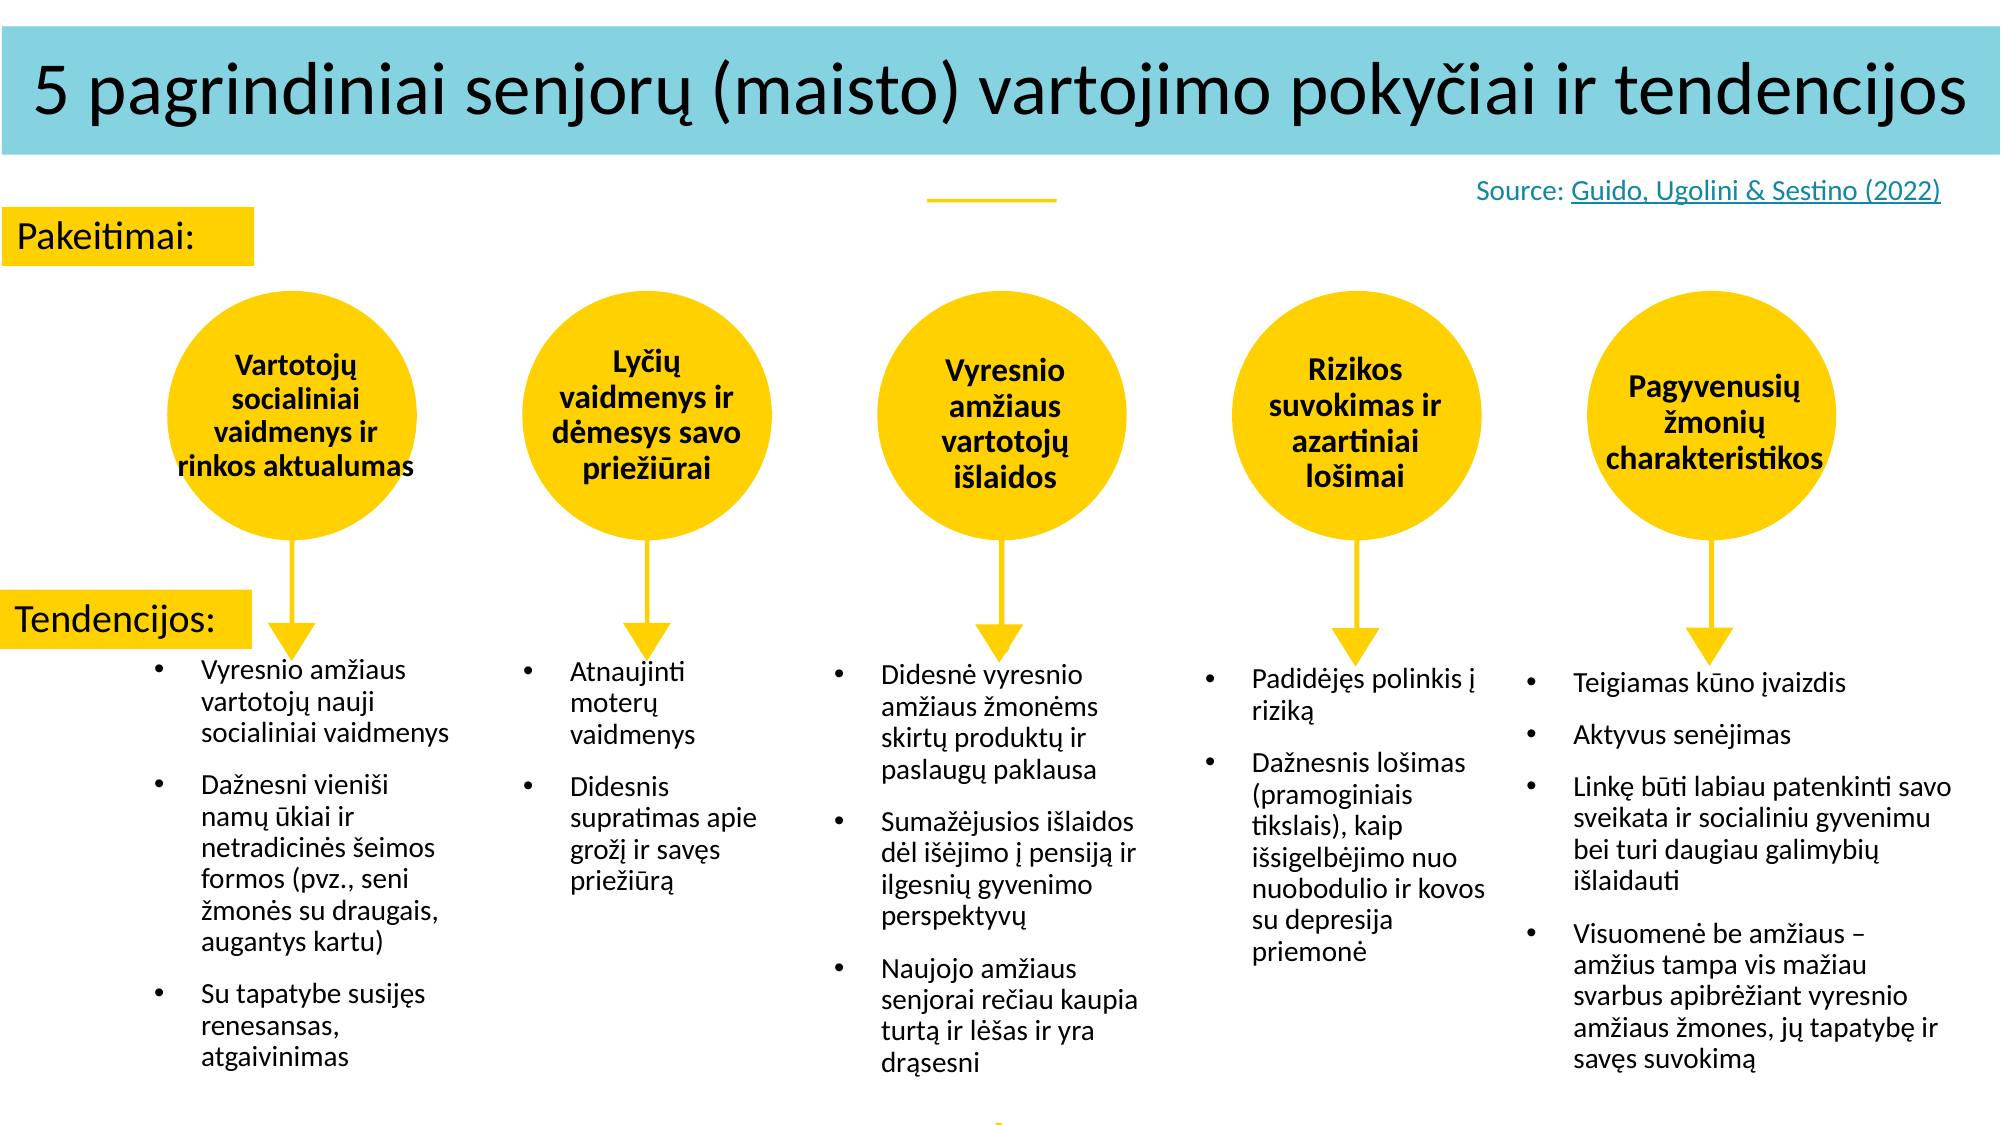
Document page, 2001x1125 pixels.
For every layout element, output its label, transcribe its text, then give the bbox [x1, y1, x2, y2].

text_box Vyresnio amžiaus vartotojų nauji socialiniai vaidmenys Dažnesni vieniši namų ūkiai ir netradicinės šeimos formos (pvz., seni žmonės su draugais, augantys kartu) Su tapatybe susijęs renesansas, atgaivinimas [101, 646, 475, 1009]
text_box [622, 622, 671, 662]
text_box Tendencijos: [0, 589, 252, 649]
list Rizikos suvokimas ir azartiniai lošimai [1245, 344, 1466, 537]
list Atnaujinti moterų vaidmenys Didesnis supratimas apie grožį ir savęs priežiūrą [475, 648, 793, 852]
text_box [789, 1006, 1183, 1123]
list Vartotojų socialiniai vaidmenys ir rinkos aktualumas [161, 341, 431, 501]
list Vyresnio amžiaus vartotojų išlaidos [879, 345, 1131, 538]
text_box [1685, 627, 1734, 666]
text_box [1331, 628, 1380, 667]
list Lyčių vaidmenys ir dėmesys savo priežiūrai [522, 336, 772, 540]
text_box [267, 622, 316, 662]
list Teigiamas kūno įvaizdis Aktyvus senėjimas Linkę būti labiau patenkinti savo sveikata ir socialiniu gyvenimu bei turi daugiau galimybių išlaidauti Visuomenė be amžiaus – amžius tampa vis mažiau svarbus apibrėžiant vyresnio amžiaus žmones, jų tapatybę ir savęs suvokimą [1511, 659, 1970, 1065]
text_box [975, 624, 1024, 663]
list Pakeitimai: [1, 206, 255, 266]
list 5 pagrindiniai senjorų (maisto) vartojimo pokyčiai ir tendencijos [1, 26, 2000, 155]
list Padidėjęs polinkis į riziką Dažnesnis lošimas (pramoginiais tikslais), kaip išsigelbėjimo nuo nuobodulio ir kovos su depresija priemonė [1176, 656, 1512, 971]
text_box Source: Guido, Ugolini & Sestino (2022) [1461, 163, 2000, 214]
list Pagyvenusių žmonių charakteristikos [1580, 361, 1850, 525]
list Didesnė vyresnio amžiaus žmonėms skirtų produktų ir paslaugų paklausa Sumažėjusios išlaidos dėl išėjimo į pensiją ir ilgesnių gyvenimo perspektyvų Naujojo amžiaus senjorai rečiau kaupia turtą ir lėšas ir yra drąsesni [781, 652, 1176, 1059]
